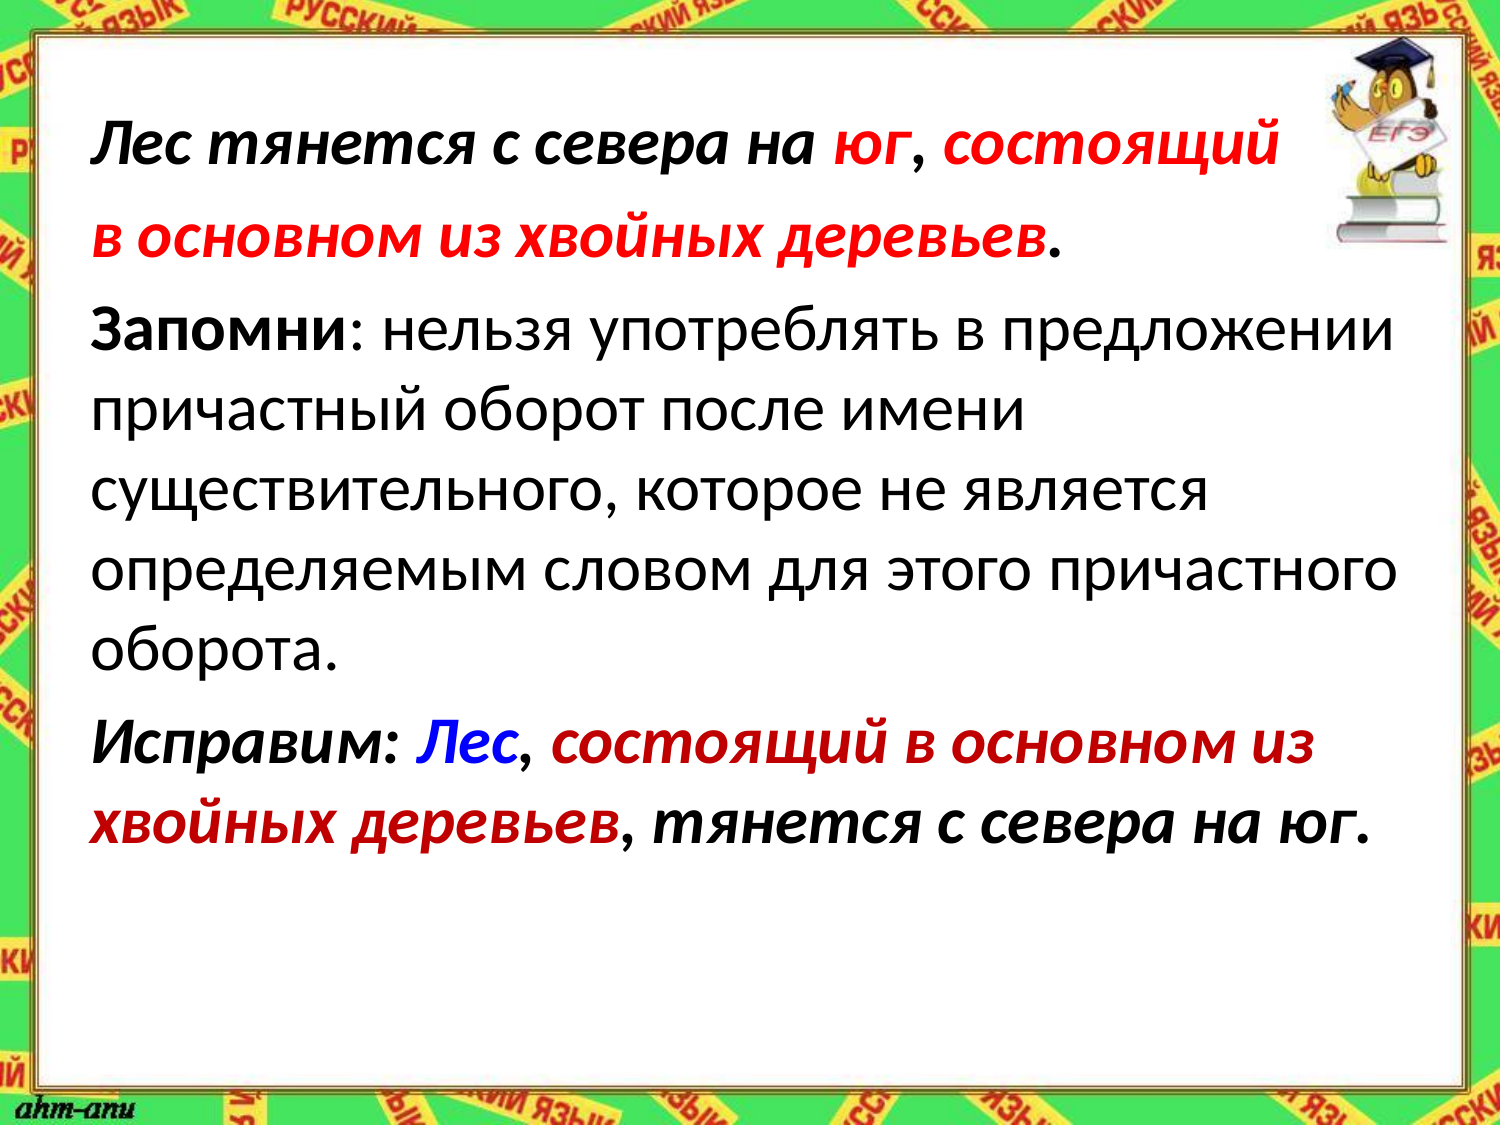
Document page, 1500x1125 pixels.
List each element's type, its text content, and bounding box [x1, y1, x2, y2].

list Лес тянется с севера на юг, состоящий в основном из хвойных деревьев. Запомни: нельзя употреблять в предложении причастный оборот после имени существительного, которое не является определяемым словом для этого причастного оборота. Исправим: Лес, состоящий в основном из хвойных деревьев, тянется с севера на юг. [75, 90, 1425, 1005]
picture [0, 0, 1500, 1125]
